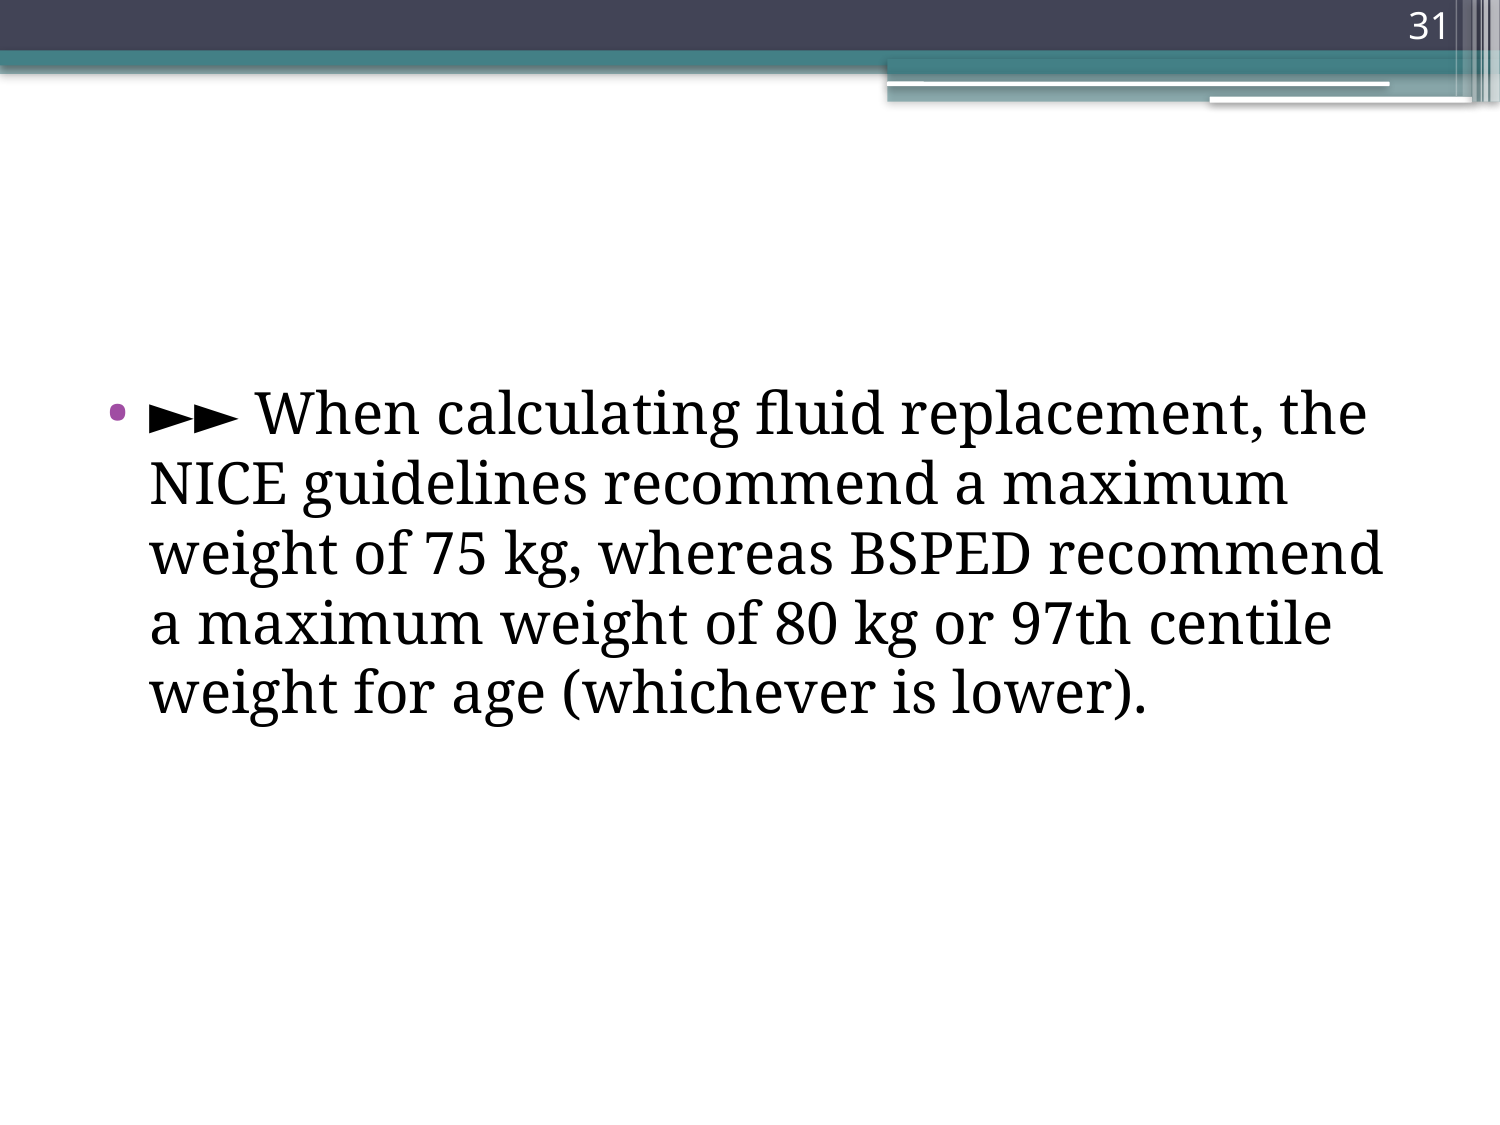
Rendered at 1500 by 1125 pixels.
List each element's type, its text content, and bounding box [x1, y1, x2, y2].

slide_number 31 [1341, 0, 1466, 61]
list ►► When calculating fluid replacement, the NICE guidelines recommend a maximum weight of 75 kg, whereas BSPED recommend a maximum weight of 80 kg or 97th centile weight for age (whichever is lower). [75, 368, 1425, 1079]
